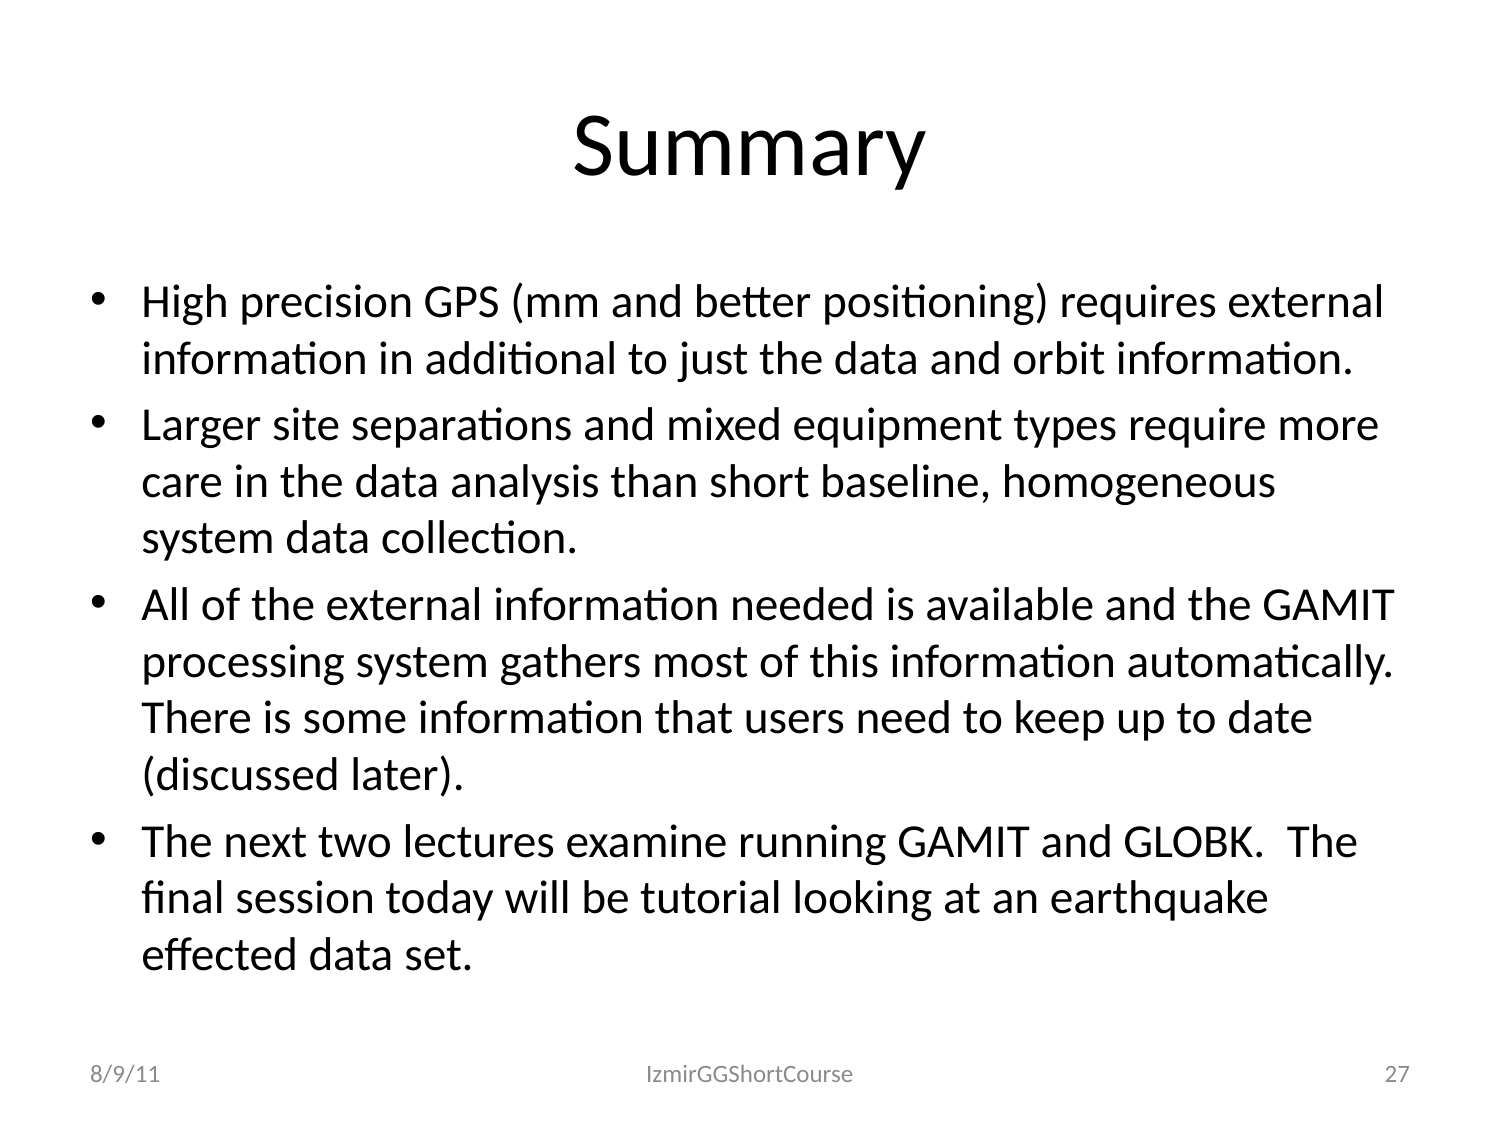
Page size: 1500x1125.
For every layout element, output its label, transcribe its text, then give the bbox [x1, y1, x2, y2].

slide_number 27 [1074, 1042, 1425, 1103]
title Summary [75, 45, 1425, 233]
footer IzmirGGShortCourse [512, 1042, 988, 1103]
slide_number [75, 1042, 425, 1103]
list High precision GPS (mm and better positioning) requires external information in additional to just the data and orbit information. Larger site separations and mixed equipment types require more care in the data analysis than short baseline, homogeneous system data collection. All of the external information needed is available and the GAMIT processing system gathers most of this information automatically. There is some information that users need to keep up to date (discussed later). The next two lectures examine running GAMIT and GLOBK. The final session today will be tutorial looking at an earthquake effected data set. [75, 262, 1425, 1005]
